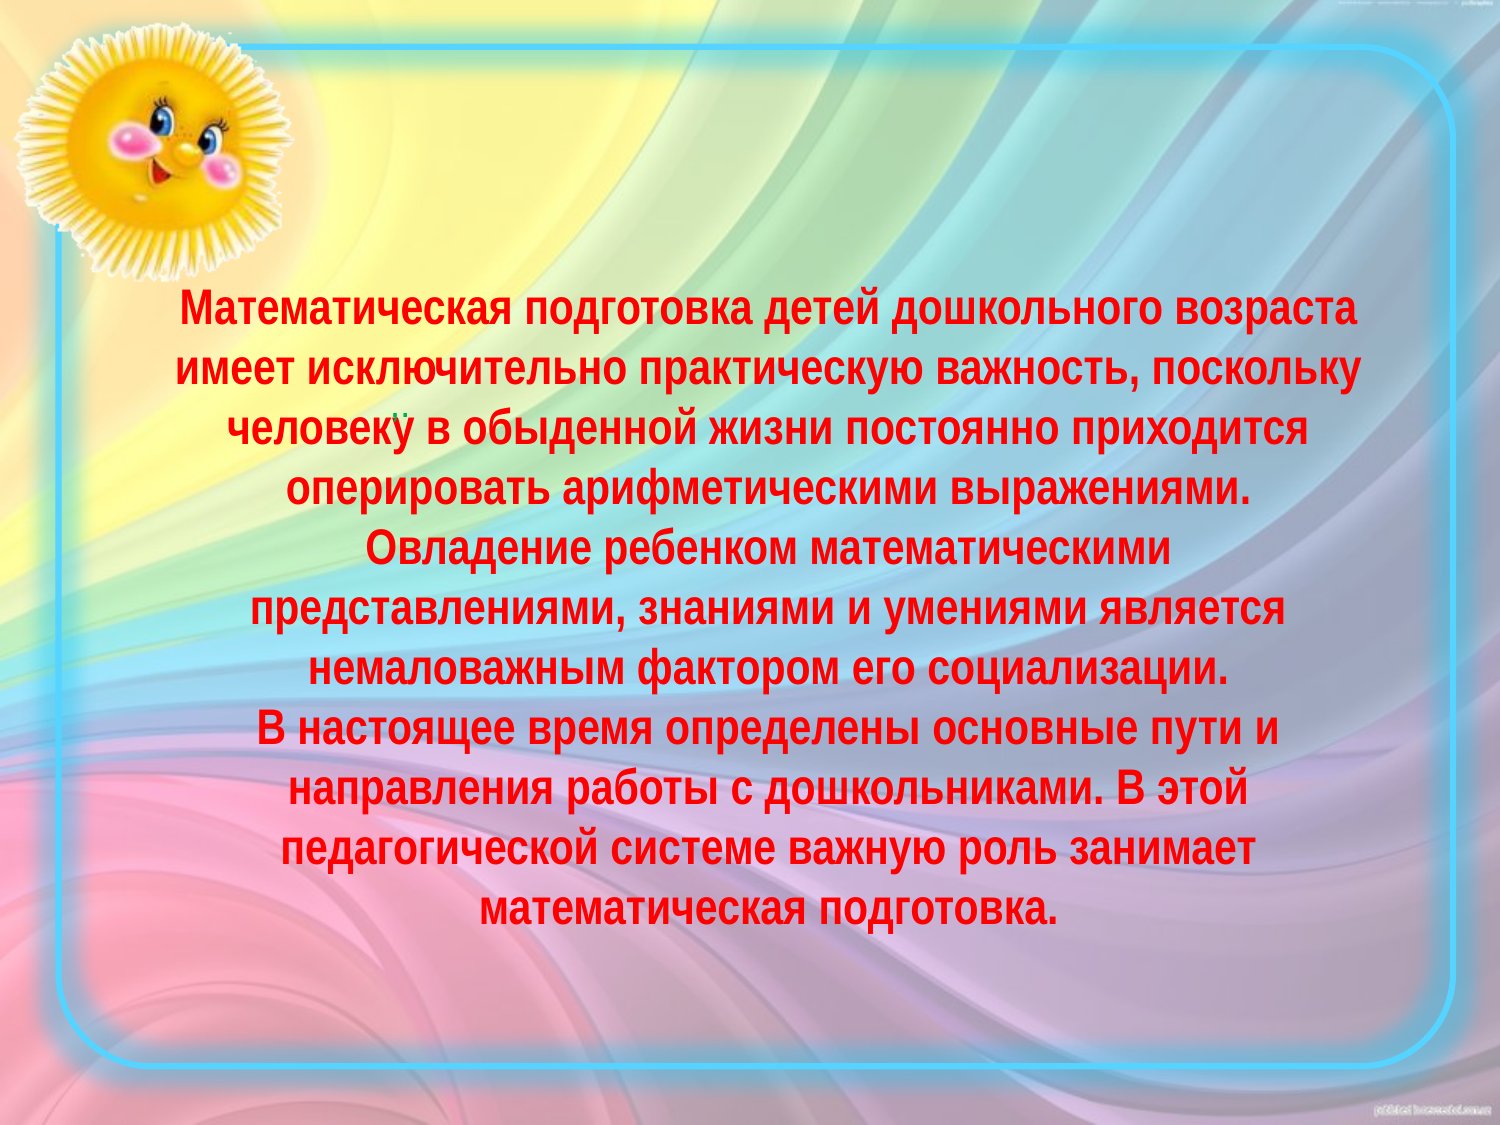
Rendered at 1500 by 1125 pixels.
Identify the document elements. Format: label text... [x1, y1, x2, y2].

subtitle Математическая подготовка детей дошкольного возраста имеет исключительно практическую важность, поскольку человеку в обыденной жизни постоянно приходится оперировать арифметическими выражениями. Овладение ребенком математическими представлениями, знаниями и умениями является немаловажным фактором его социализации. В настоящее время определены основные пути и направления работы с дошкольниками. В этой педагогической системе важную роль занимает математическая подготовка. [159, 267, 1379, 1035]
picture [11, 11, 340, 340]
text_box ,. [374, 373, 1125, 433]
